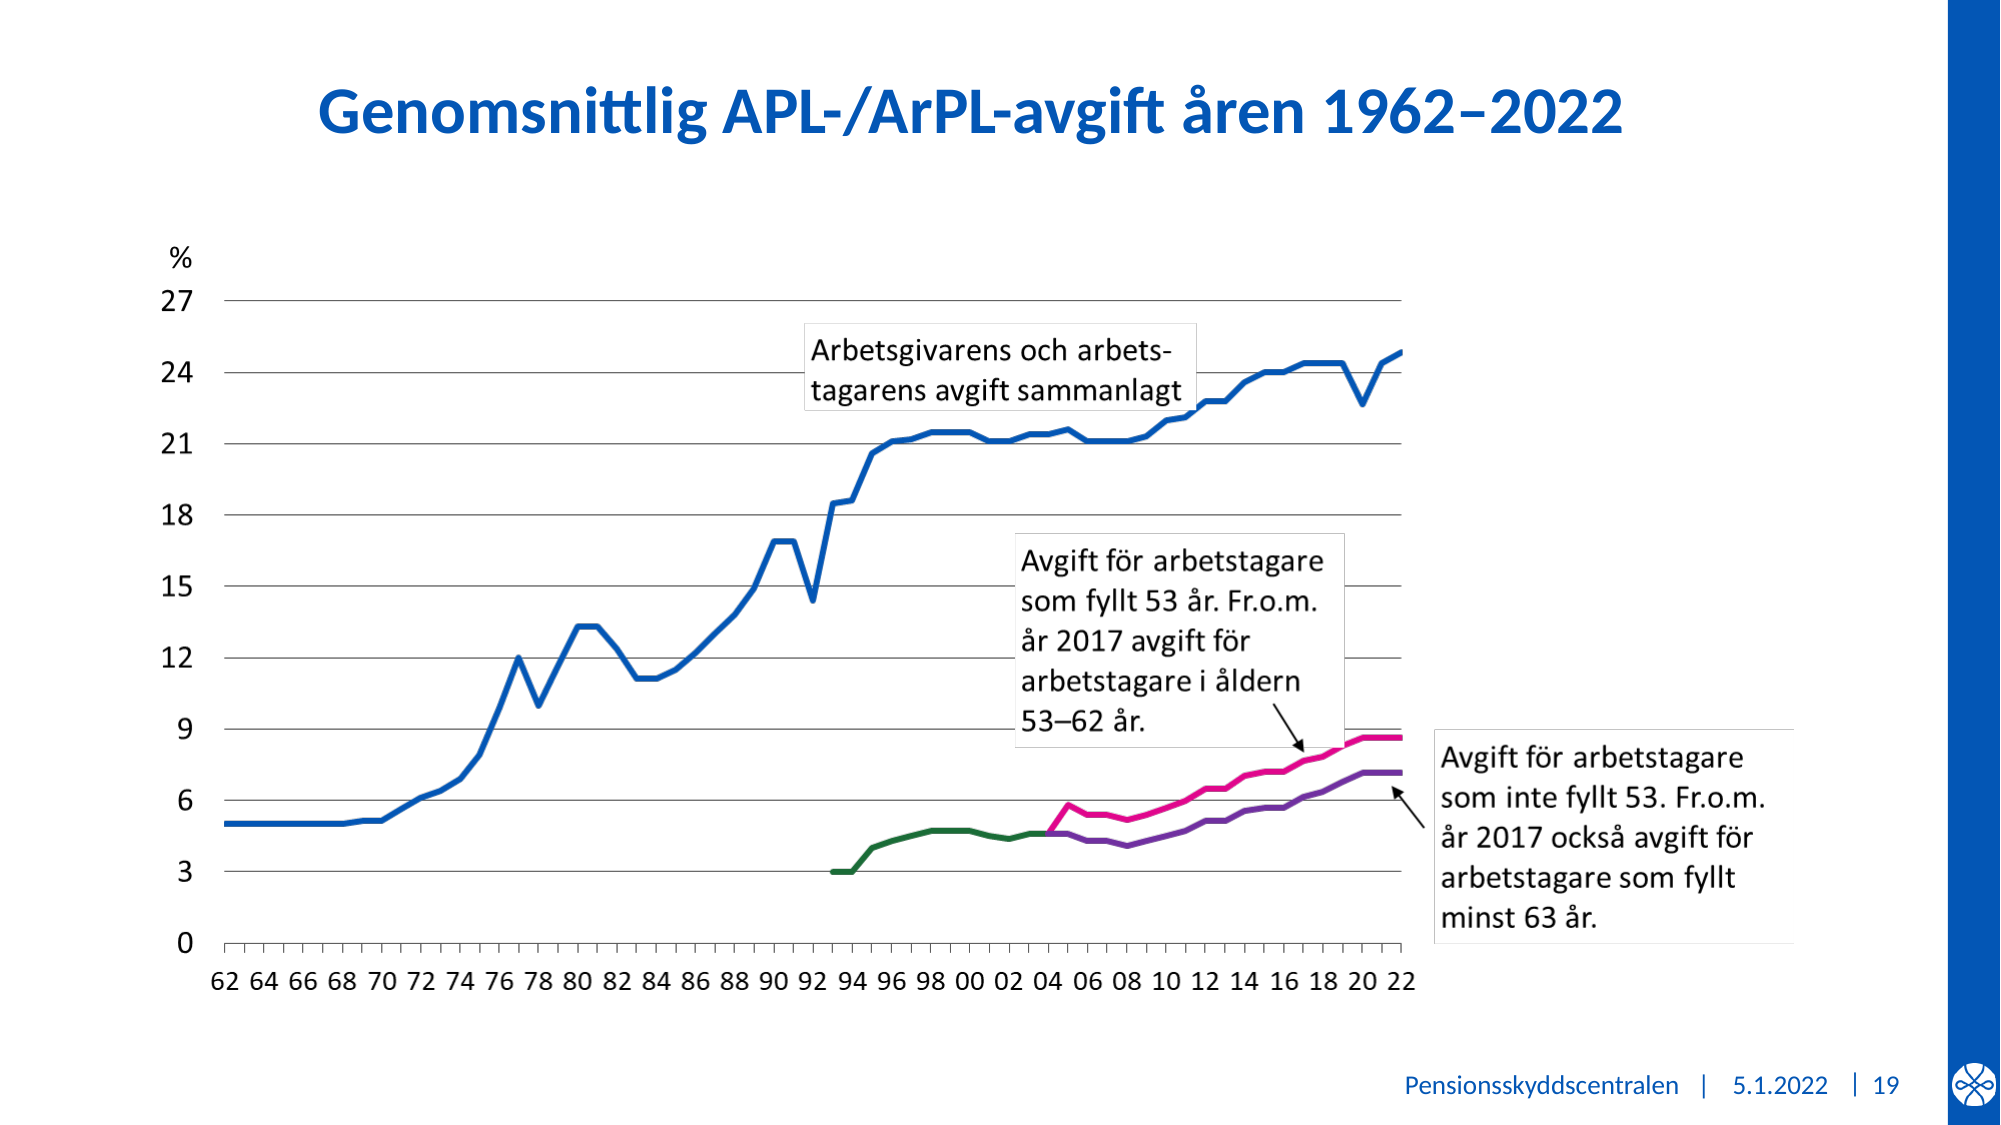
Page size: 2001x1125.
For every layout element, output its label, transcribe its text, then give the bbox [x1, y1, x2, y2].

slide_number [1722, 1057, 1853, 1111]
picture [150, 222, 1795, 1007]
footer Pensionsskyddscentralen | [729, 1057, 1722, 1111]
picture [1952, 1063, 1996, 1106]
slide_number 19 [1857, 1057, 1924, 1111]
title Genomsnittlig APL-/ArPL-avgift åren 1962–2022 [0, 59, 1945, 173]
